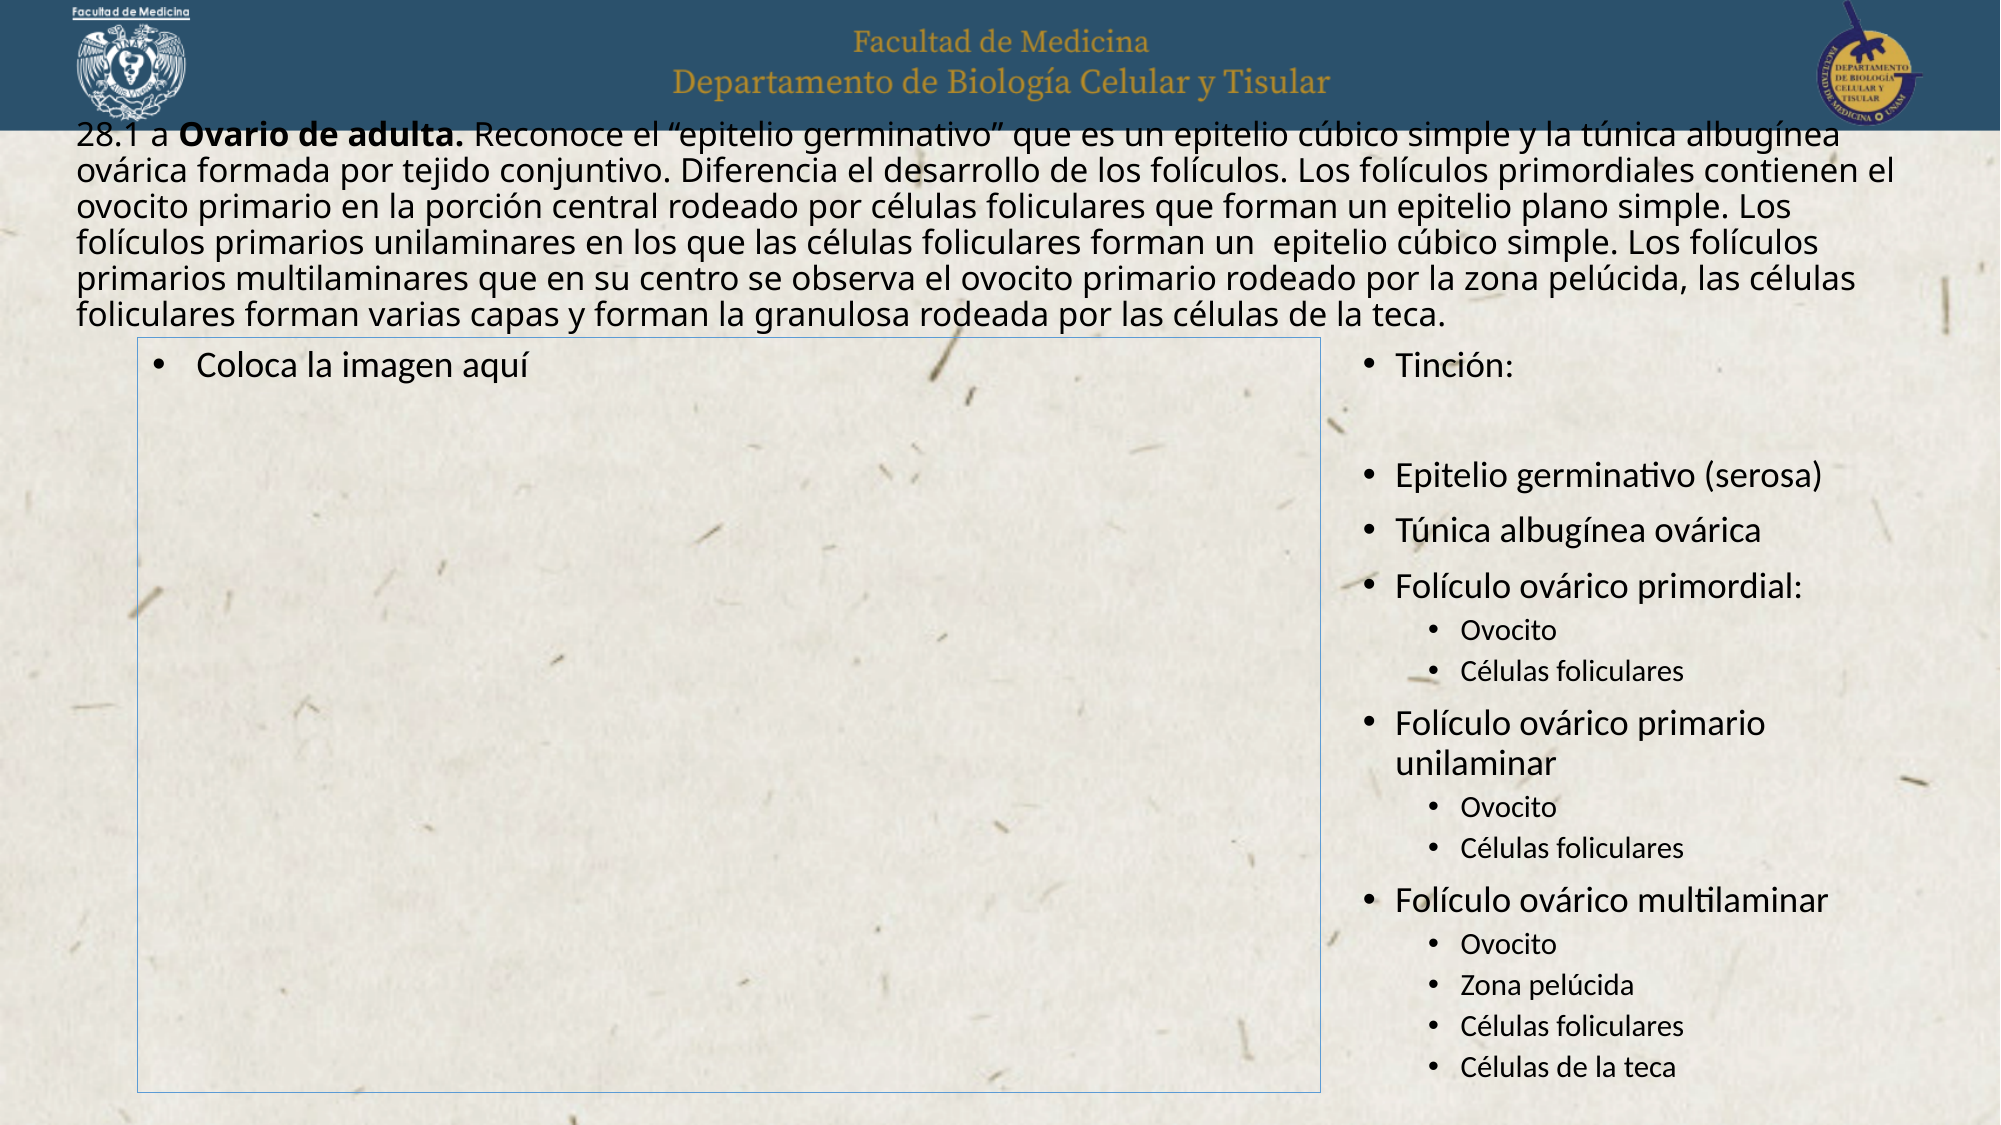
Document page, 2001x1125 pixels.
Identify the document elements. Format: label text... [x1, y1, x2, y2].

list Tinción: Epitelio germinativo (serosa) Túnica albugínea ovárica Folículo ovárico primordial: Ovocito Células foliculares Folículo ovárico primario unilaminar Ovocito Células foliculares Folículo ovárico multilaminar Ovocito Zona pelúcida Células foliculares Células de la teca [1347, 337, 1939, 1093]
list Coloca la imagen aquí [137, 337, 1321, 1093]
title 28.1 a Ovario de adulta. Reconoce el “epitelio germinativo” que es un epitelio cúbico simple y la túnica albugínea ovárica formada por tejido conjuntivo. Diferencia el desarrollo de los folículos. Los folículos primordiales contienen el ovocito primario en la porción central rodeado por células foliculares que forman un epitelio plano simple. Los folículos primarios unilaminares en los que las células foliculares forman un epitelio cúbico simple. Los folículos primarios multilaminares que en su centro se observa el ovocito primario rodeado por la zona pelúcida, las células foliculares forman varias capas y forman la granulosa rodeada por las células de la teca. [61, 153, 1939, 338]
